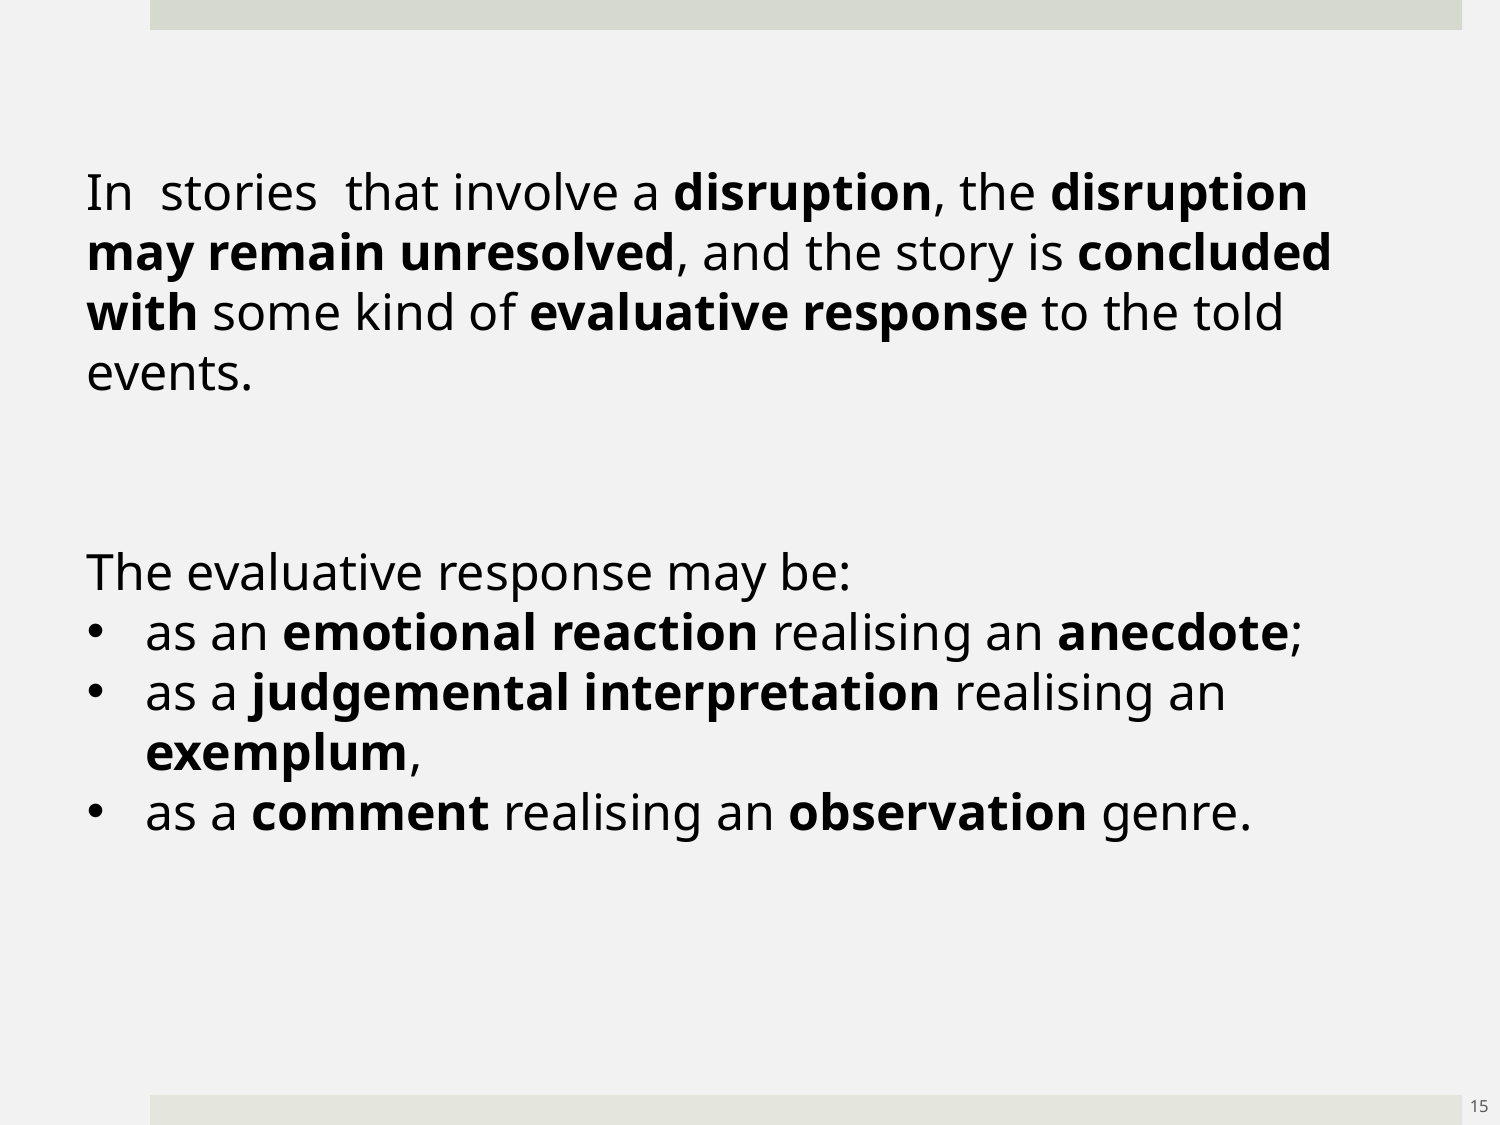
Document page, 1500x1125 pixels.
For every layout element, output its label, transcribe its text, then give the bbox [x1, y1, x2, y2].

text_box In stories that involve a disruption, the disruption may remain unresolved, and the story is concluded with some kind of evaluative response to the told events. The evaluative response may be: as an emotional reaction realising an anecdote; as a judgemental interpretation realising an exemplum, as a comment realising an observation genre. [72, 152, 1445, 908]
slide_number 15 [1441, 1077, 1500, 1125]
